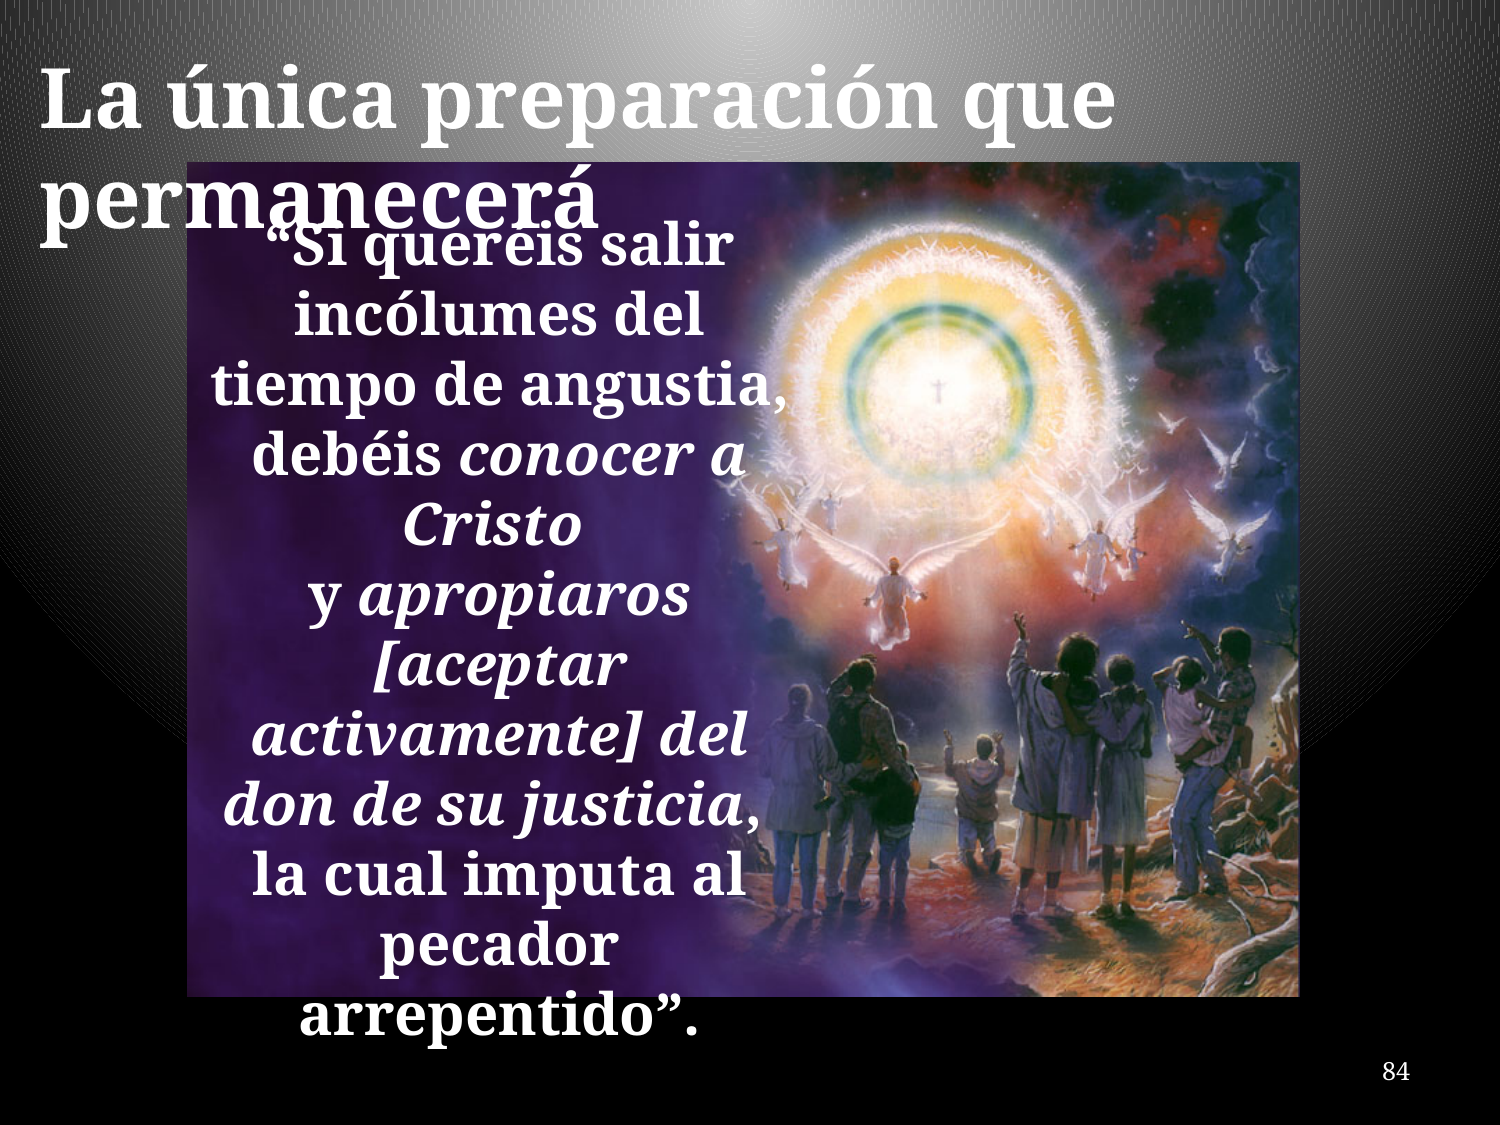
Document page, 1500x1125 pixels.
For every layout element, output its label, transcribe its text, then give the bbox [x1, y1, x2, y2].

text_box “Si queréis salir incólumes del tiempo de angustia, debéis conocer a Cristo y apropiaros [aceptar activamente] del don de su justicia, la cual imputa al pecador arrepentido”. Ellen White, Review and Herald, Nov. 22, 1892 , citado en MS 1, p. 426. [187, 1005, 813, 1125]
slide_number 84 [1074, 1042, 1425, 1103]
text_box La única preparación que permanecerá [24, 37, 1475, 253]
picture [187, 162, 1301, 998]
